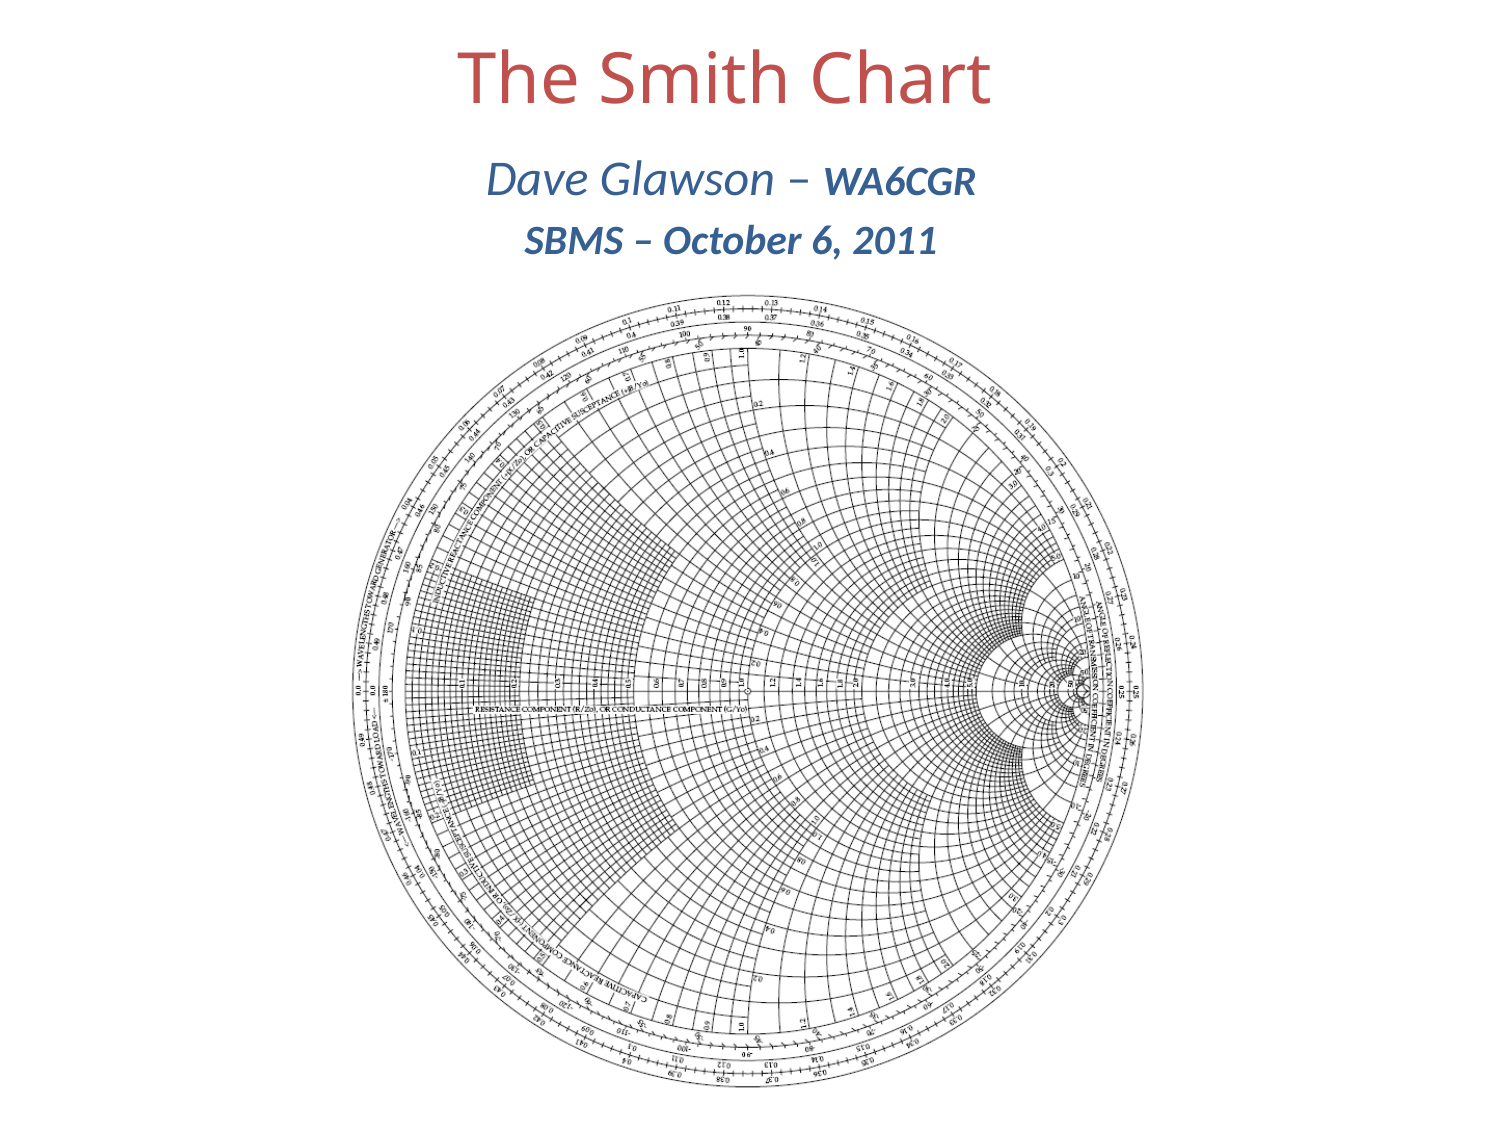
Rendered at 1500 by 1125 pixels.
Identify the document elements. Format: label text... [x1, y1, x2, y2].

picture [312, 274, 1176, 1104]
title The Smith Chart [324, 24, 1125, 125]
subtitle Dave Glawson – WA6CGR SBMS – October 6, 2011 [300, 137, 1163, 288]
